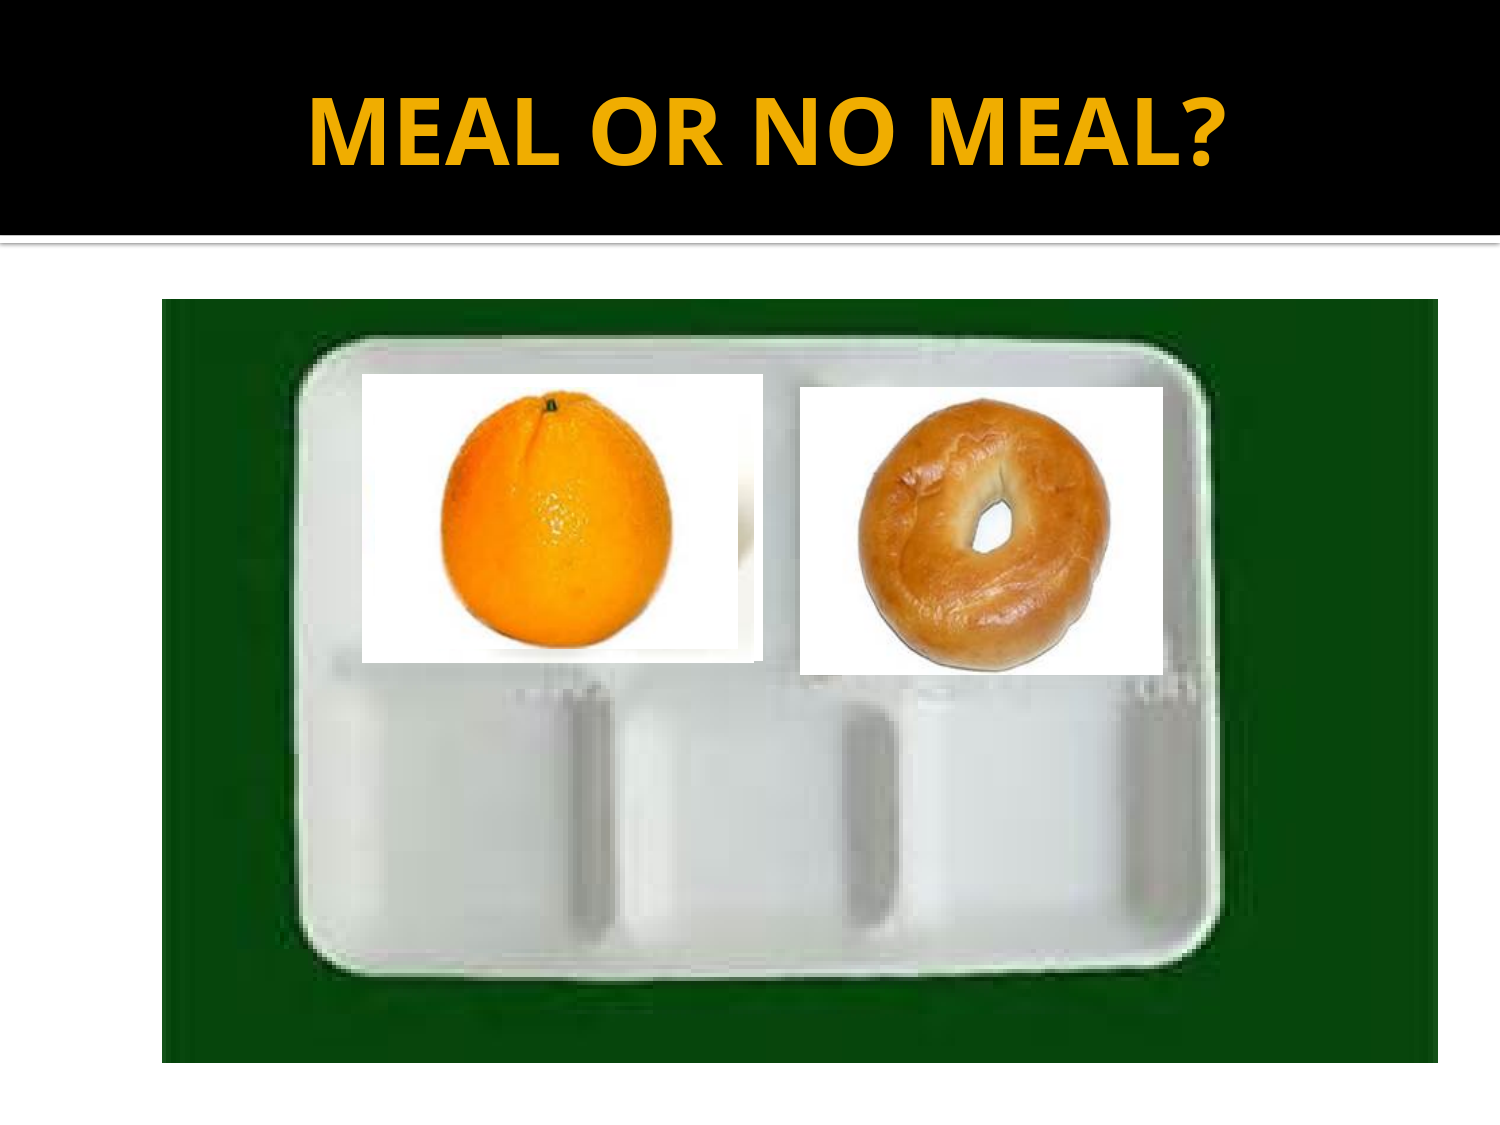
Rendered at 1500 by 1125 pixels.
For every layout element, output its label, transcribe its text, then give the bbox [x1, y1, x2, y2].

picture [362, 374, 763, 663]
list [162, 299, 1438, 1063]
title MEAL OR NO MEAL? [75, 25, 1425, 231]
picture [799, 387, 1163, 675]
